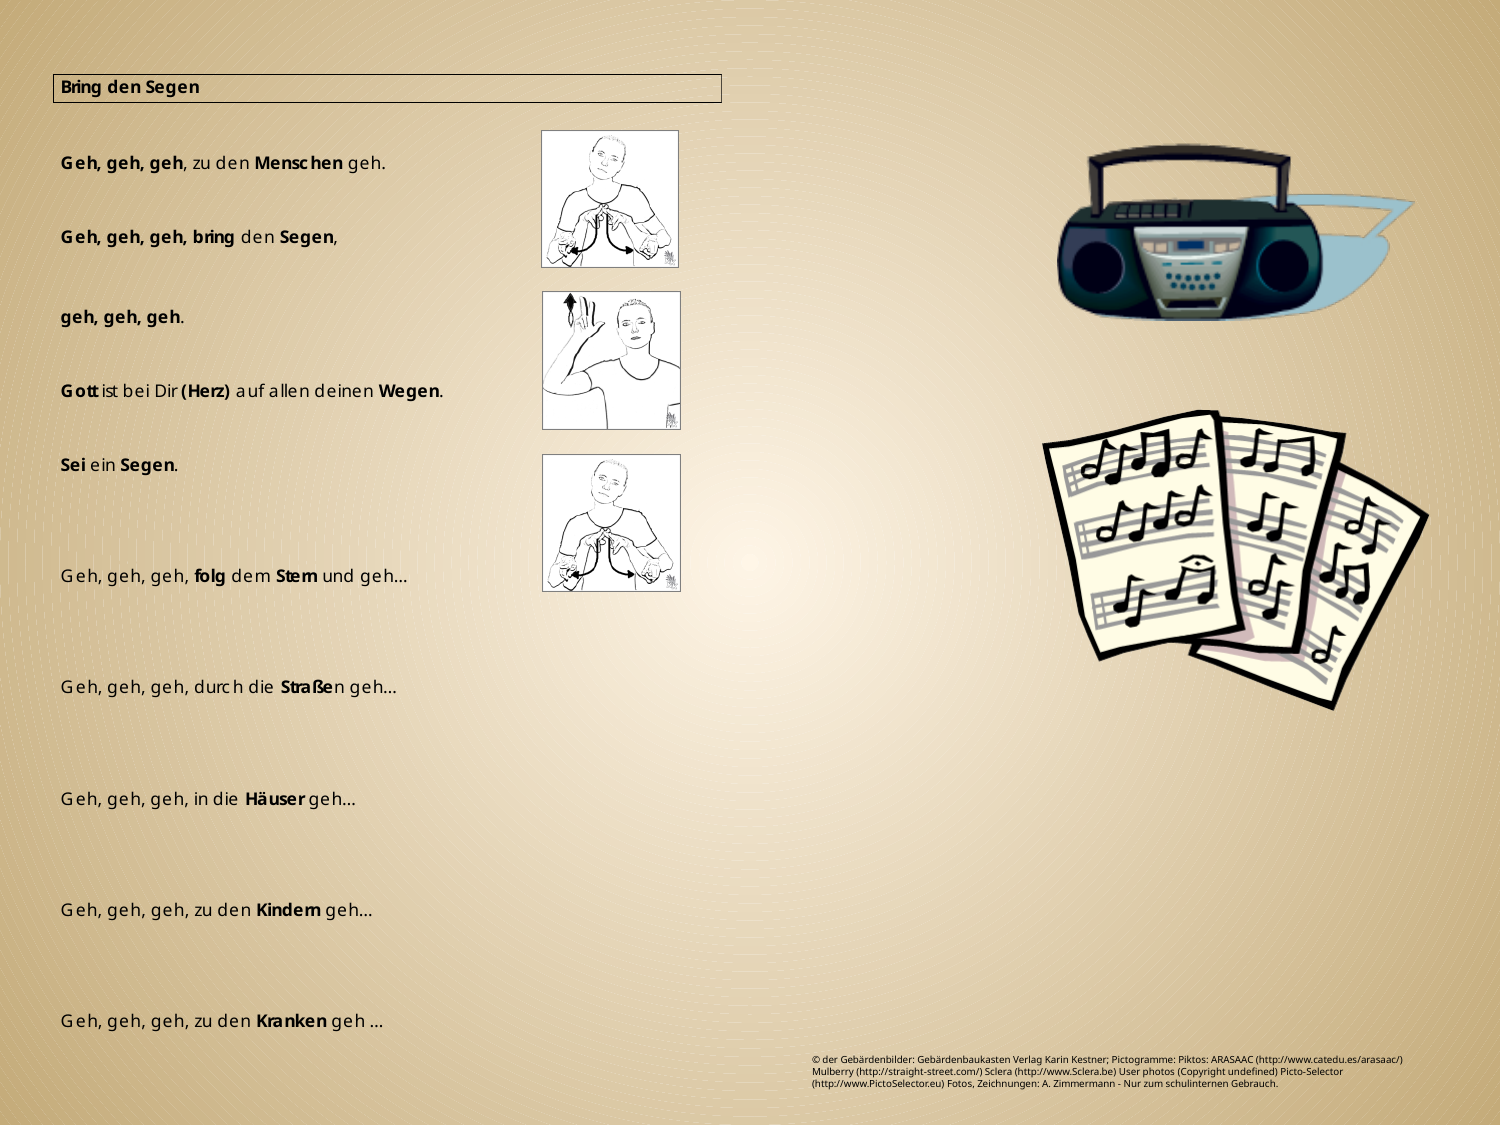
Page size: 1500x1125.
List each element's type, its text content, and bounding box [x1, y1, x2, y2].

picture [1042, 408, 1432, 713]
text_box © der Gebärdenbilder: Gebärdenbaukasten Verlag Karin Kestner; Pictogramme: Piktos: ARASAAC (http://www.catedu.es/arasaac/) Mulberry (http://straight-street.com/) Sclera (http://www.Sclera.be) User photos (Copyright undefined) Picto-Selector (http://www.PictoSelector.eu) Fotos, Zeichnungen: A. Zimmermann - Nur zum schulinternen Gebrauch. [797, 1046, 1460, 1100]
picture [1057, 137, 1415, 321]
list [53, 73, 723, 1047]
